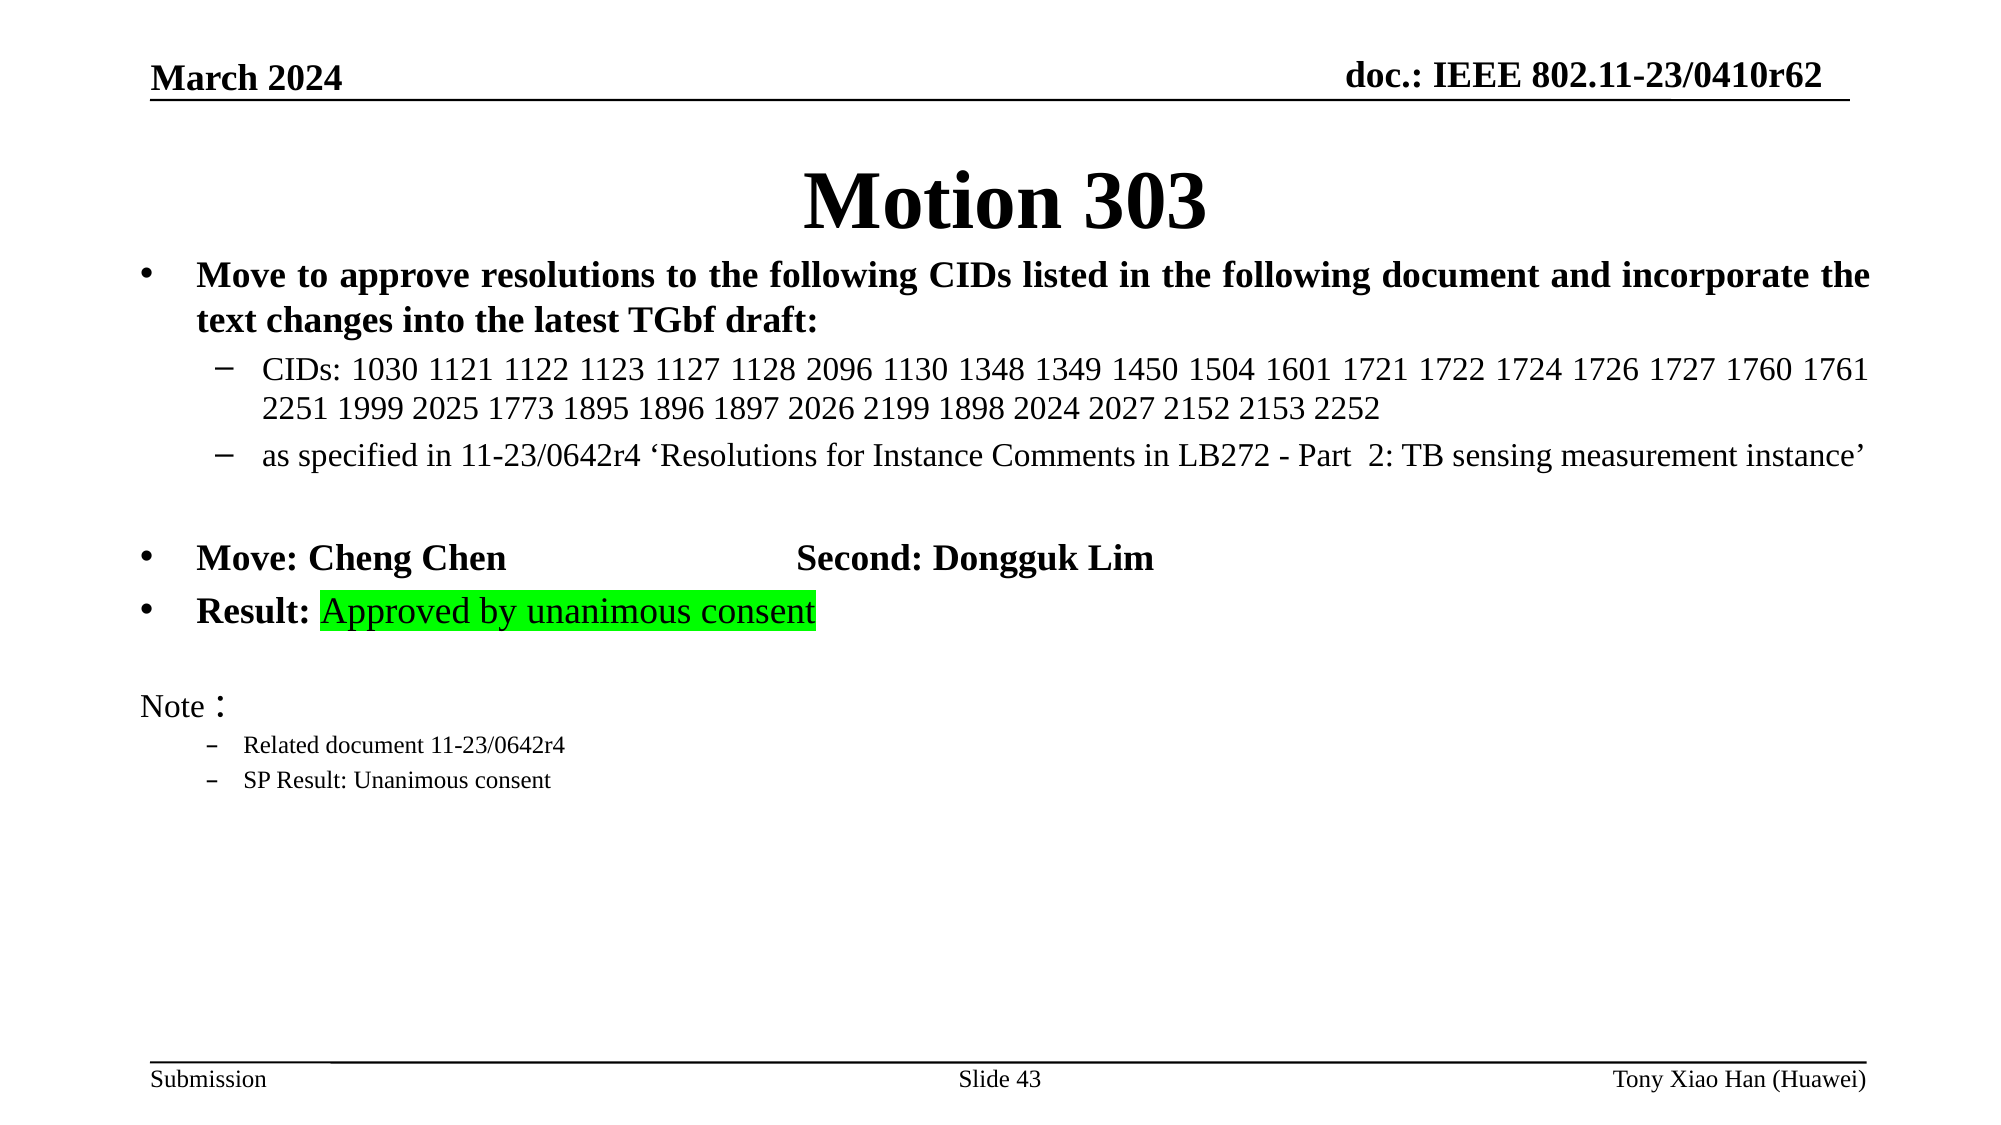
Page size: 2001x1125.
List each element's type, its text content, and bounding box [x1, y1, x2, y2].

text_box Move to approve resolutions to the following CIDs listed in the following document and incorporate the text changes into the latest TGbf draft: CIDs: 1030 1121 1122 1123 1127 1128 2096 1130 1348 1349 1450 1504 1601 1721 1722 1724 1726 1727 1760 1761 2251 1999 2025 1773 1895 1896 1897 2026 2199 1898 2024 2027 2152 2153 2252 as specified in 11-23/0642r4 ‘Resolutions for Instance Comments in LB272 - Part 2: TB sensing measurement instance’ Move: Cheng Chen Second: Dongguk Lim Result: Approved by unanimous consent Note： Related document 11-23/0642r4 SP Result: Unanimous consent [125, 212, 1888, 900]
text_box Motion 303 [368, 137, 1644, 212]
